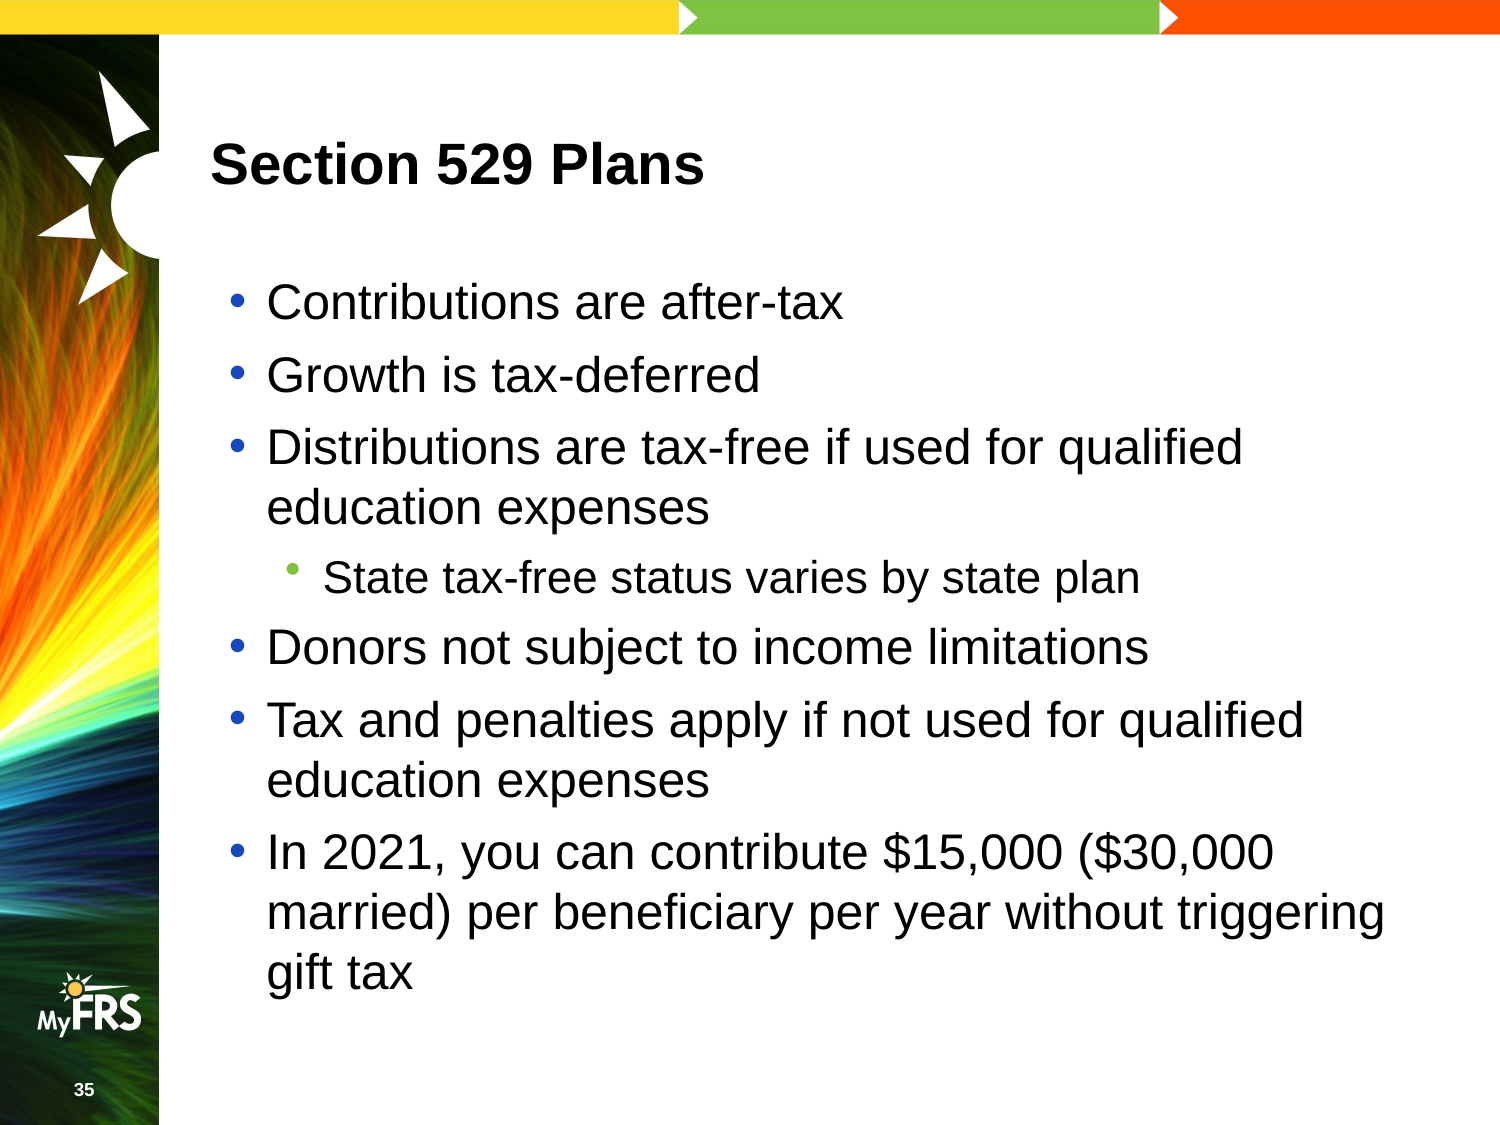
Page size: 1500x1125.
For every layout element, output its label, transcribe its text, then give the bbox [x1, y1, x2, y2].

list Contributions are after-tax Growth is tax-deferred Distributions are tax-free if used for qualified education expenses State tax-free status varies by state plan Donors not subject to income limitations Tax and penalties apply if not used for qualified education expenses In 2021, you can contribute $15,000 ($30,000 married) per beneficiary per year without triggering gift tax [209, 262, 1473, 1027]
slide_number 35 [65, 1070, 104, 1108]
title Section 529 Plans [210, 83, 1477, 239]
picture [0, 0, 1500, 1125]
